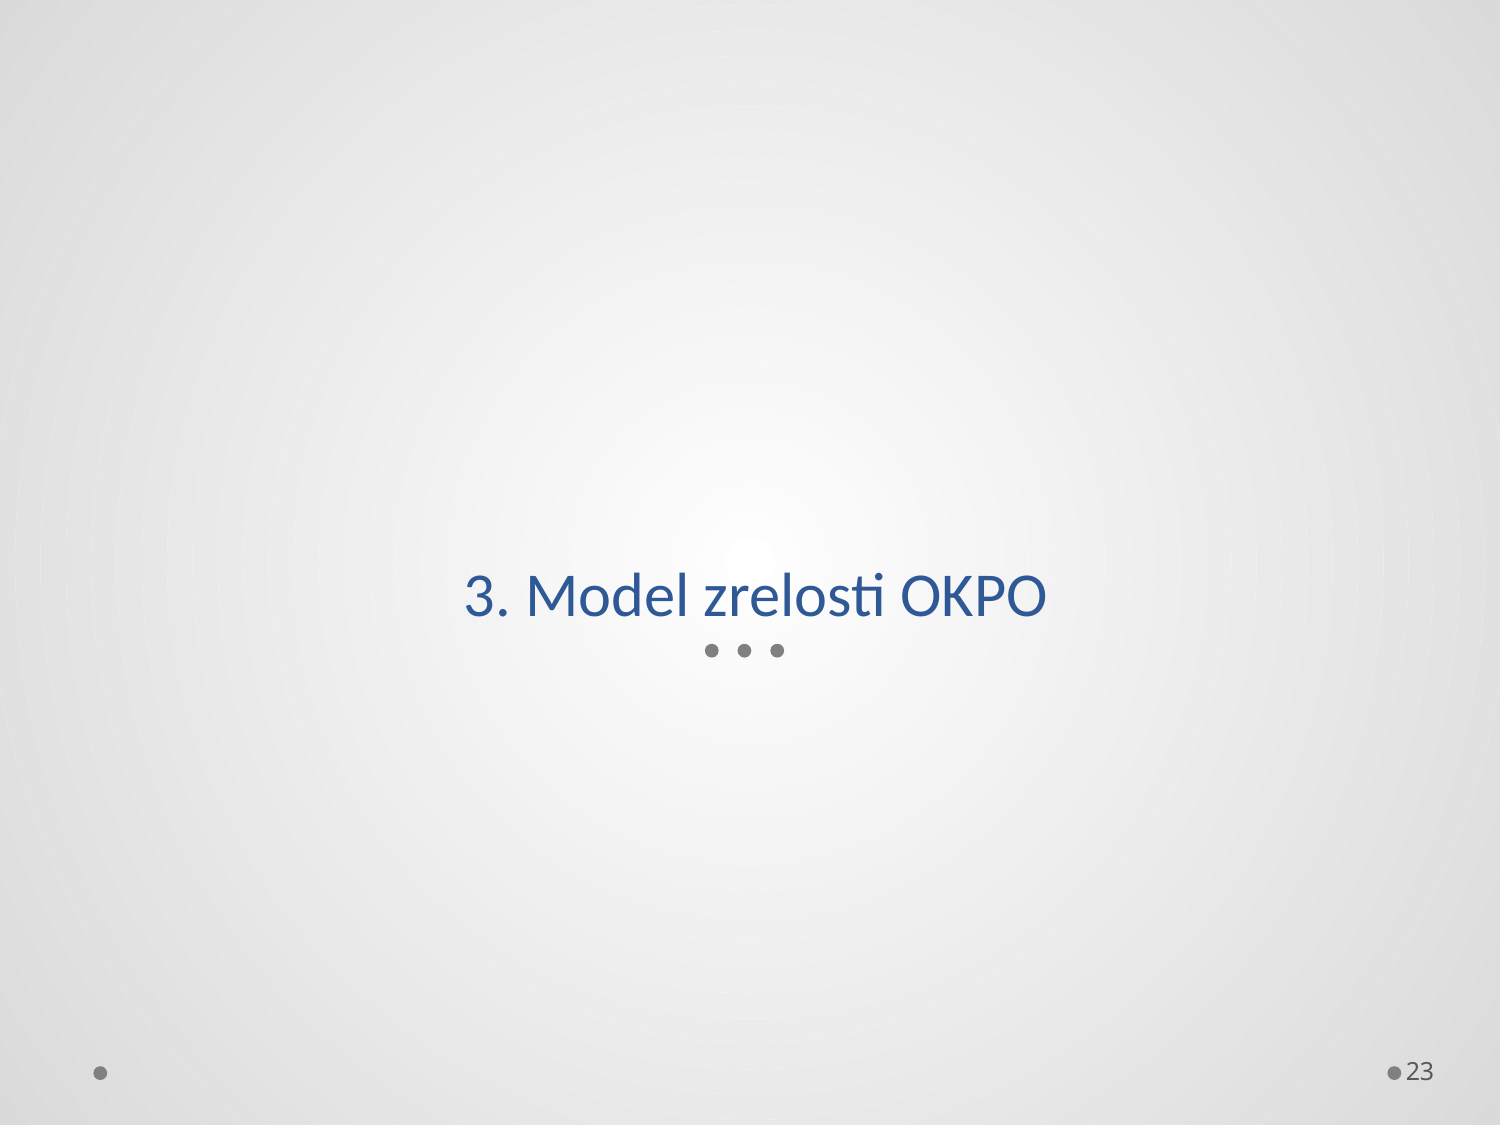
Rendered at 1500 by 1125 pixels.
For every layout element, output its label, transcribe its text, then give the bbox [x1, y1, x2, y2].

slide_number 23 [1401, 1042, 1494, 1103]
title 3. Model zrelosti OKPO [118, 224, 1394, 636]
